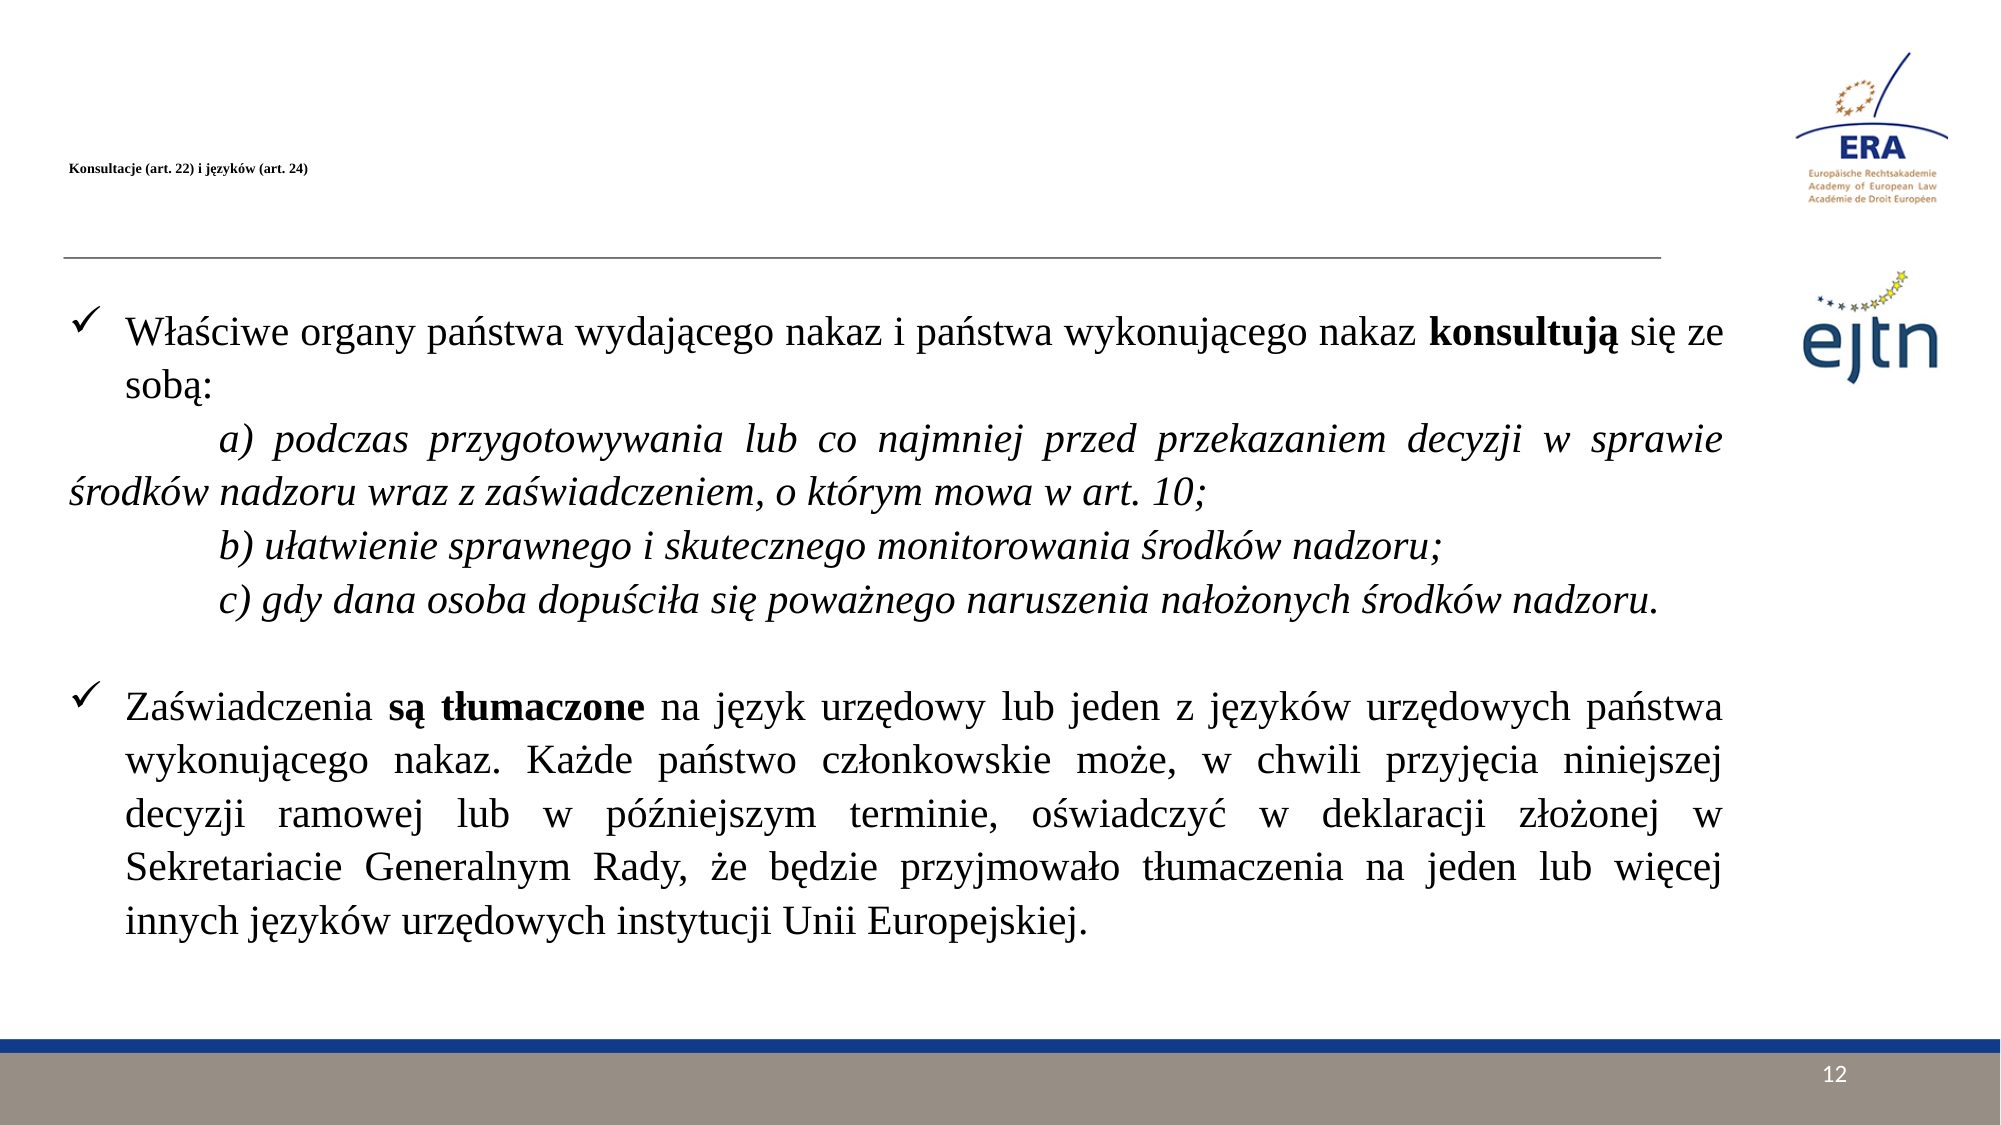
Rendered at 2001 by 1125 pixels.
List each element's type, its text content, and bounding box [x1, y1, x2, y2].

slide_number 12 [1412, 1042, 1863, 1103]
picture [0, 0, 2001, 1125]
title Konsultacje (art. 22) i języków (art. 24) [53, 76, 1843, 264]
list Właściwe organy państwa wydającego nakaz i państwa wykonującego nakaz konsultują się ze sobą: a) podczas przygotowywania lub co najmniej przed przekazaniem decyzji w sprawie środków nadzoru wraz z zaświadczeniem, o którym mowa w art. 10; b) ułatwienie sprawnego i skutecznego monitorowania środków nadzoru; c) gdy dana osoba dopuściła się poważnego naruszenia nałożonych środków nadzoru. Zaświadczenia są tłumaczone na język urzędowy lub jeden z języków urzędowych państwa wykonującego nakaz. Każde państwo członkowskie może, w chwili przyjęcia niniejszej decyzji ramowej lub w późniejszym terminie, oświadczyć w deklaracji złożonej w Sekretariacie Generalnym Rady, że będzie przyjmowało tłumaczenia na jeden lub więcej innych języków urzędowych instytucji Unii Europejskiej. [53, 292, 1740, 1014]
